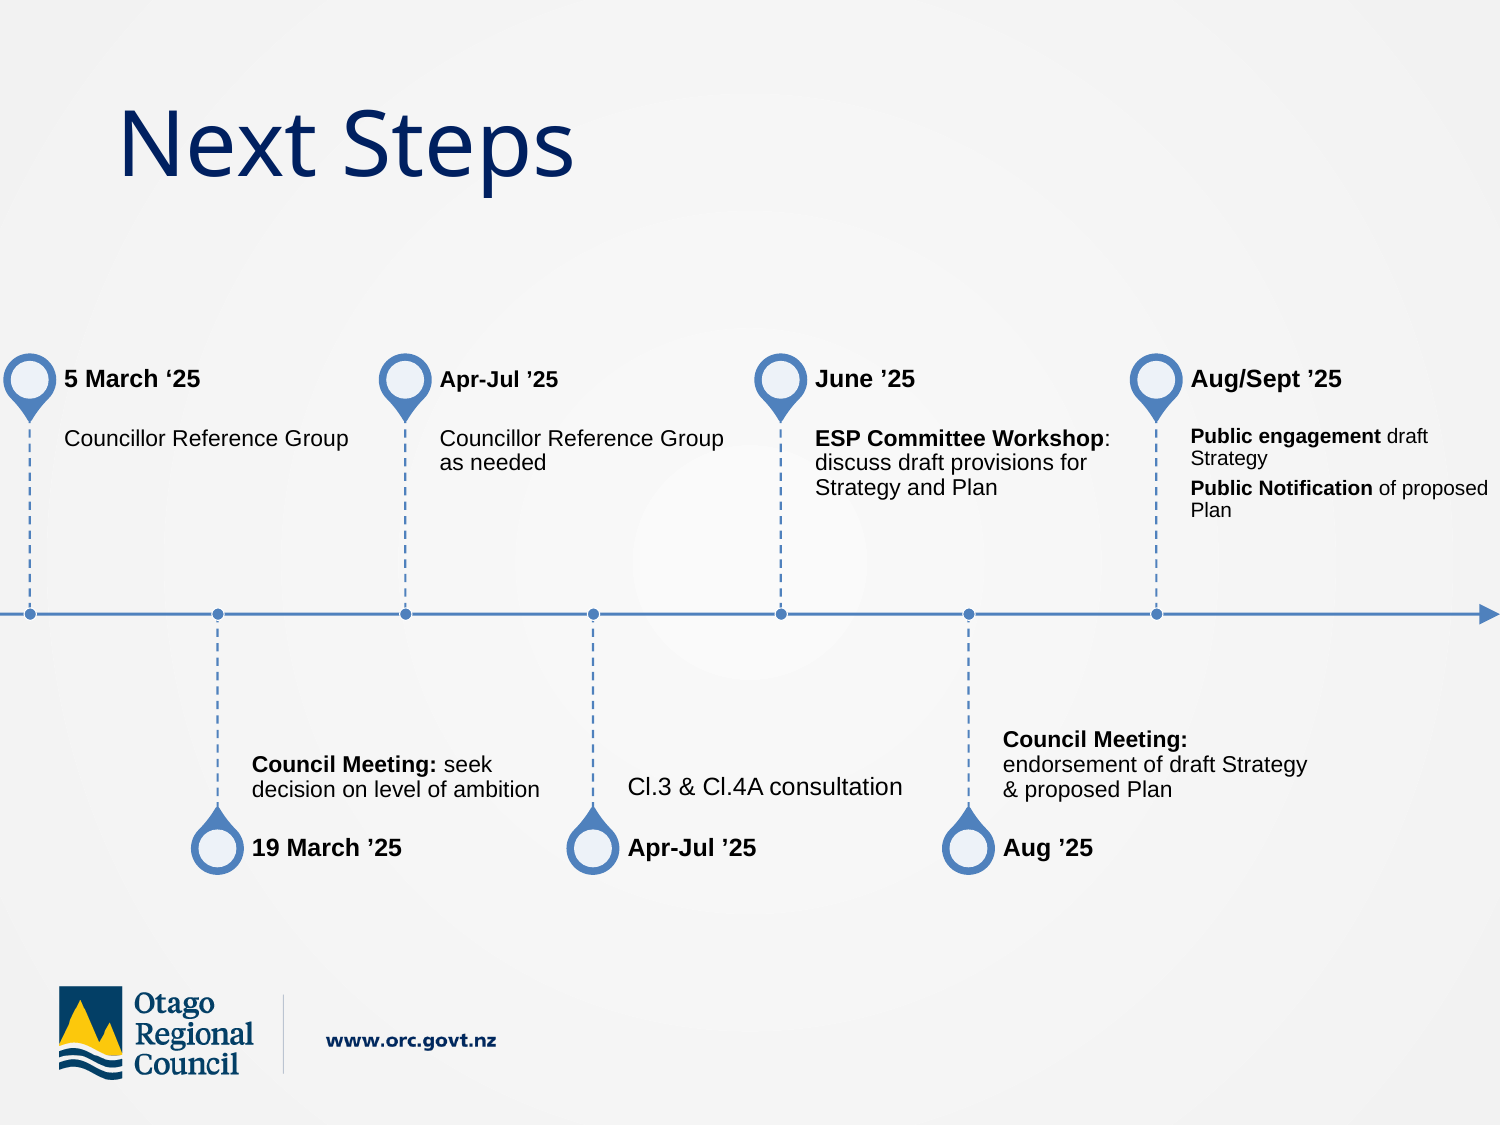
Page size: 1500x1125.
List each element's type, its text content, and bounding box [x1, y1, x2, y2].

title Next Steps [101, 74, 829, 205]
picture [35, 962, 538, 1102]
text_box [0, 277, 1500, 951]
